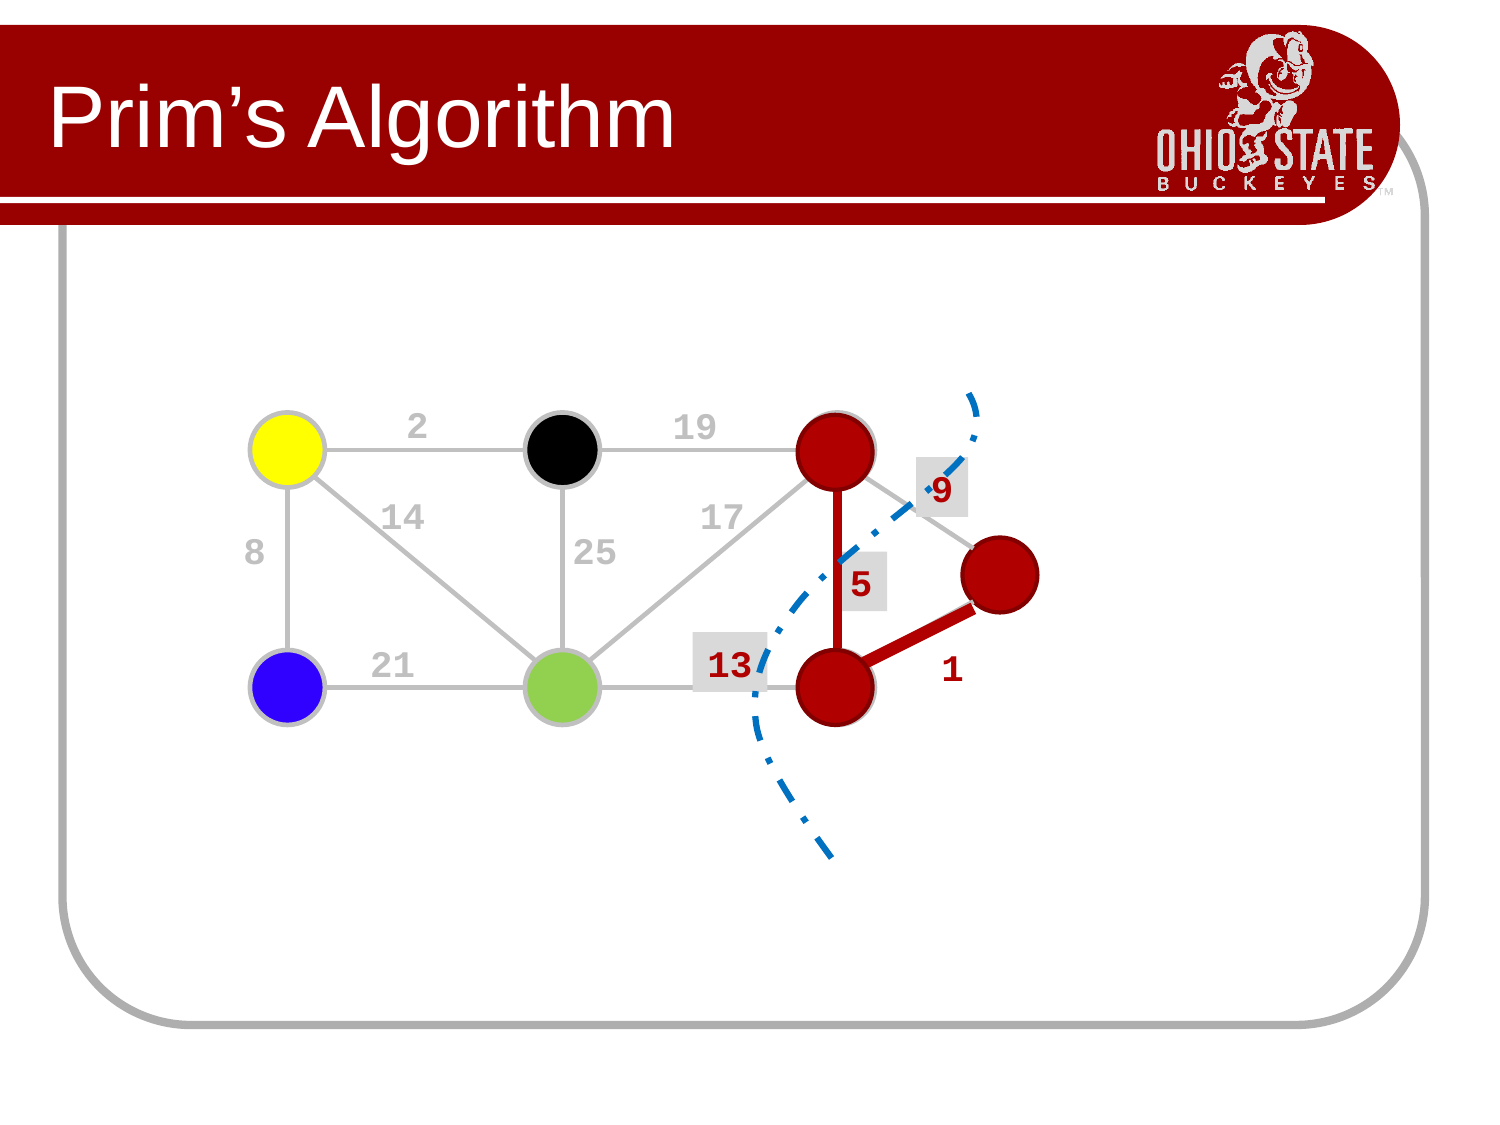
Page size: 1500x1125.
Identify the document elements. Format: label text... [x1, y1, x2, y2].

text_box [863, 608, 974, 664]
title Prim’s Algorithm [31, 37, 1201, 188]
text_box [226, 392, 1038, 726]
text_box [758, 734, 872, 863]
